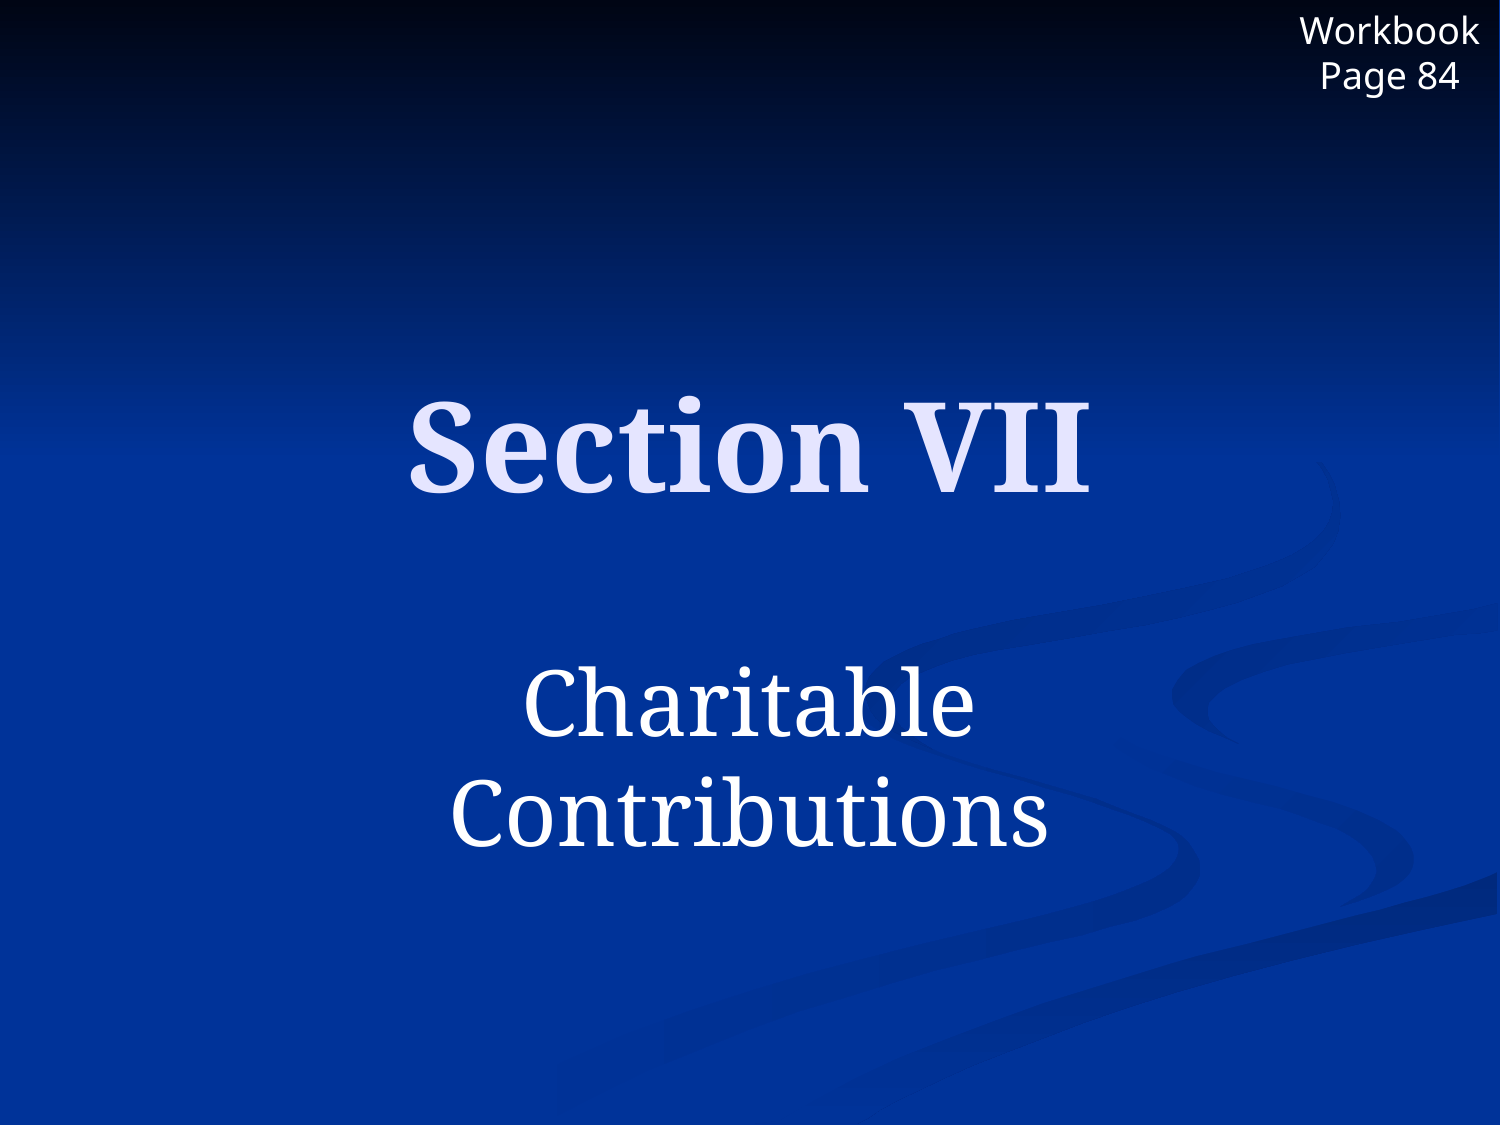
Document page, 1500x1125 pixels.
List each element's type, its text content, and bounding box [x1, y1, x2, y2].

title Section VII [112, 284, 1388, 601]
subtitle Charitable Contributions [224, 637, 1276, 926]
text_box Workbook Page 84 [1279, 0, 1500, 105]
